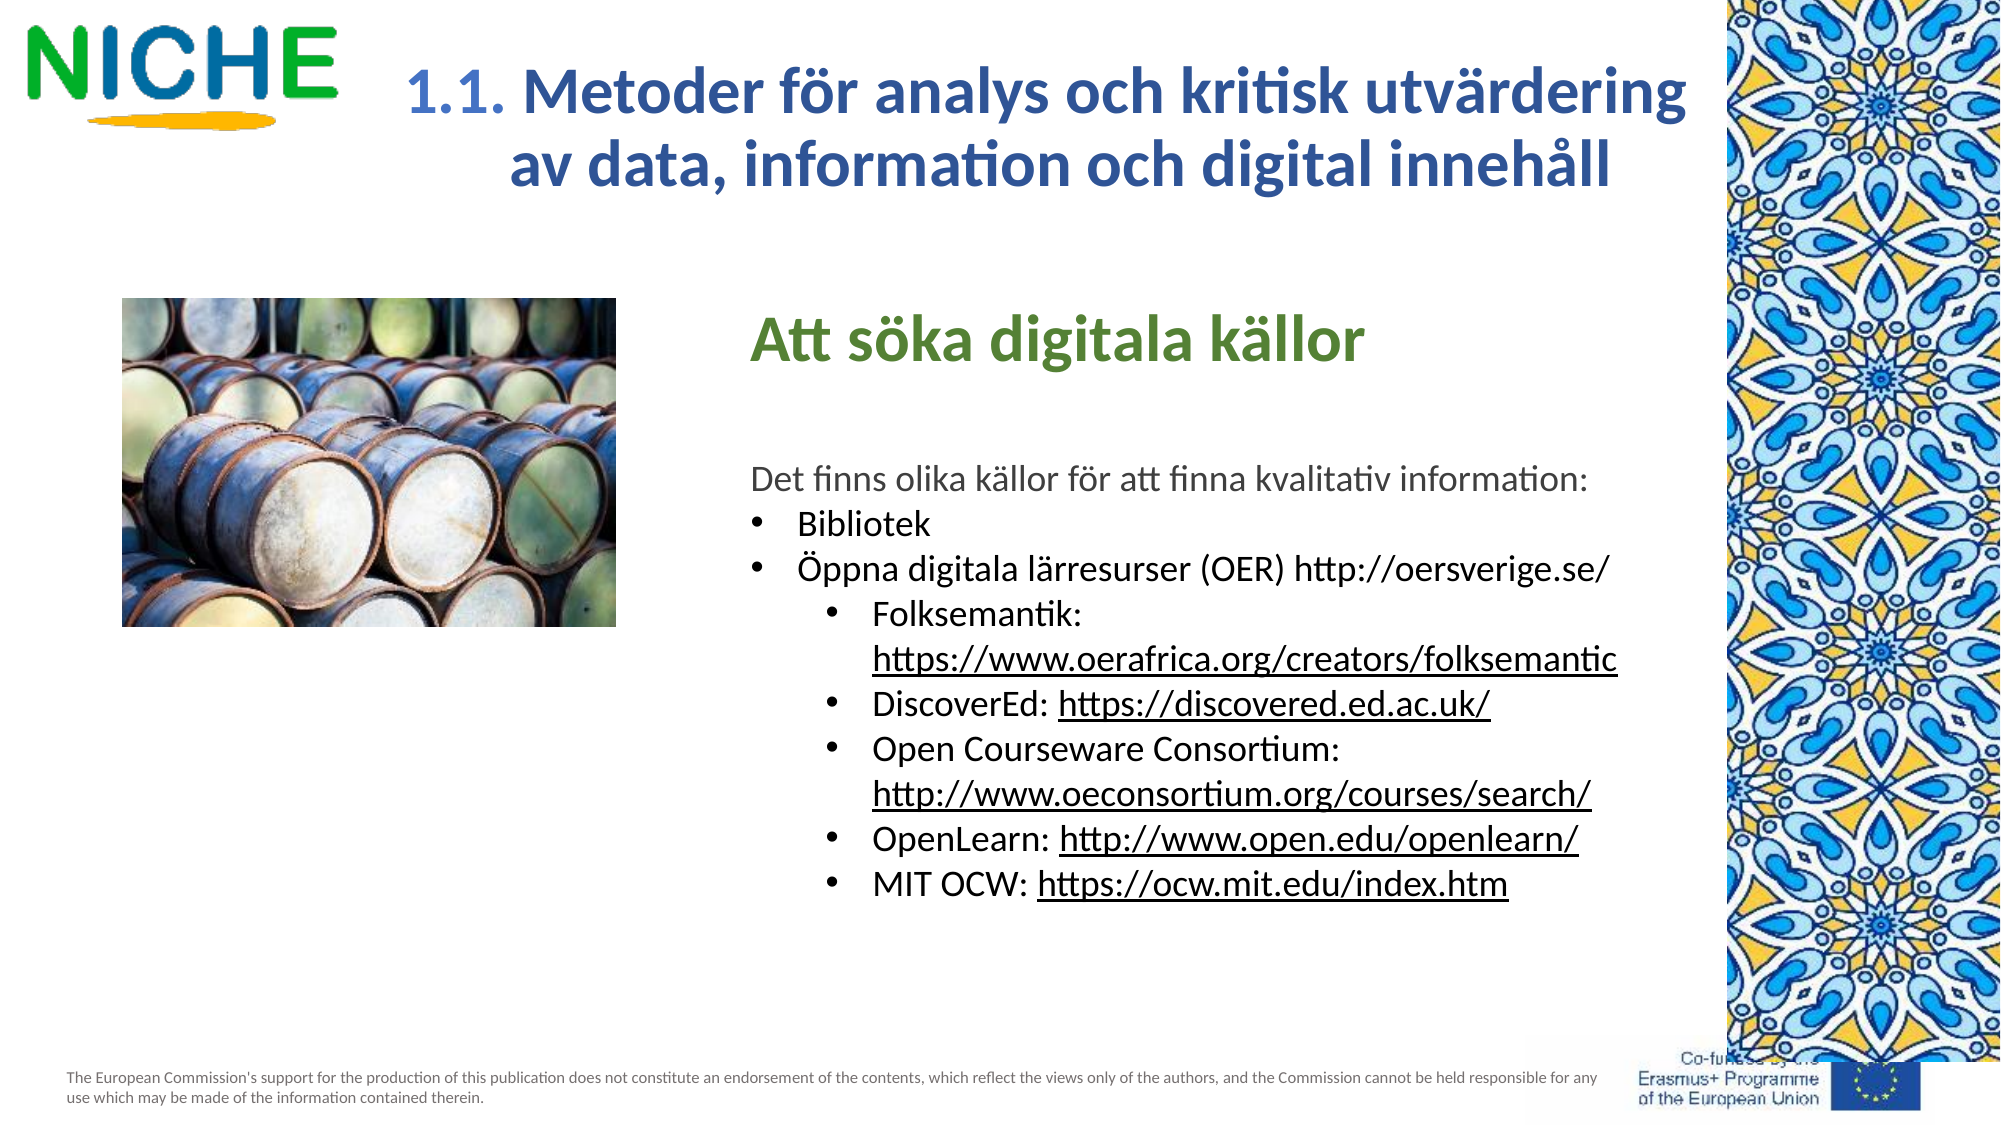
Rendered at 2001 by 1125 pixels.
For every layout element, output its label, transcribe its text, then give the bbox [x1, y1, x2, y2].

picture [0, 0, 365, 145]
picture [1525, 0, 2001, 1125]
picture [122, 298, 617, 628]
text_box 1.1. Metoder för analys och kritisk utvärdering av data, information och digital innehåll [369, 49, 1754, 96]
text_box Att söka digitala källor Det finns olika källor för att finna kvalitativ information: Bibliotek Öppna digitala lärresurser (OER) http://oersverige.se/ Folksemantik: https://www.oerafrica.org/creators/folksemantic DiscoverEd: https://discovered.ed.ac.uk/ Open Courseware Consortium: http://www.oeconsortium.org/courses/search/ OpenLearn: http://www.open.edu/openlearn/ MIT OCW: https://ocw.mit.edu/index.htm [735, 286, 1754, 1117]
